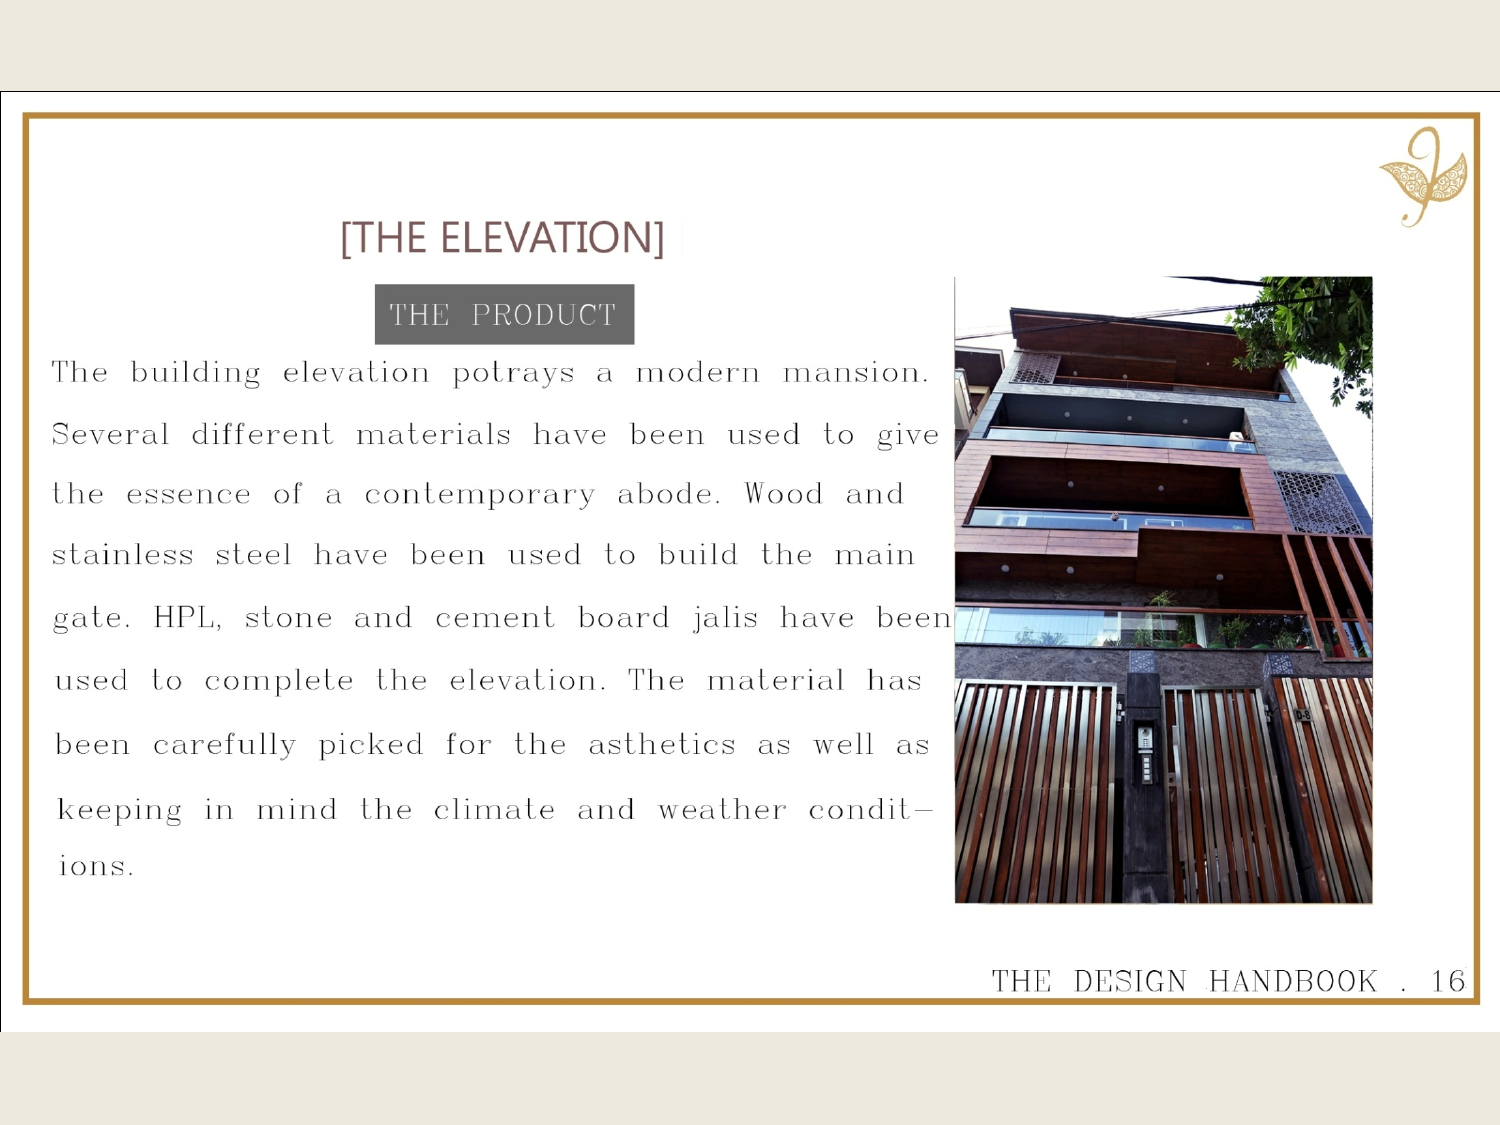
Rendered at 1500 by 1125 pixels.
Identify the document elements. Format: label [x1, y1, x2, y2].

picture [0, 91, 1500, 1032]
